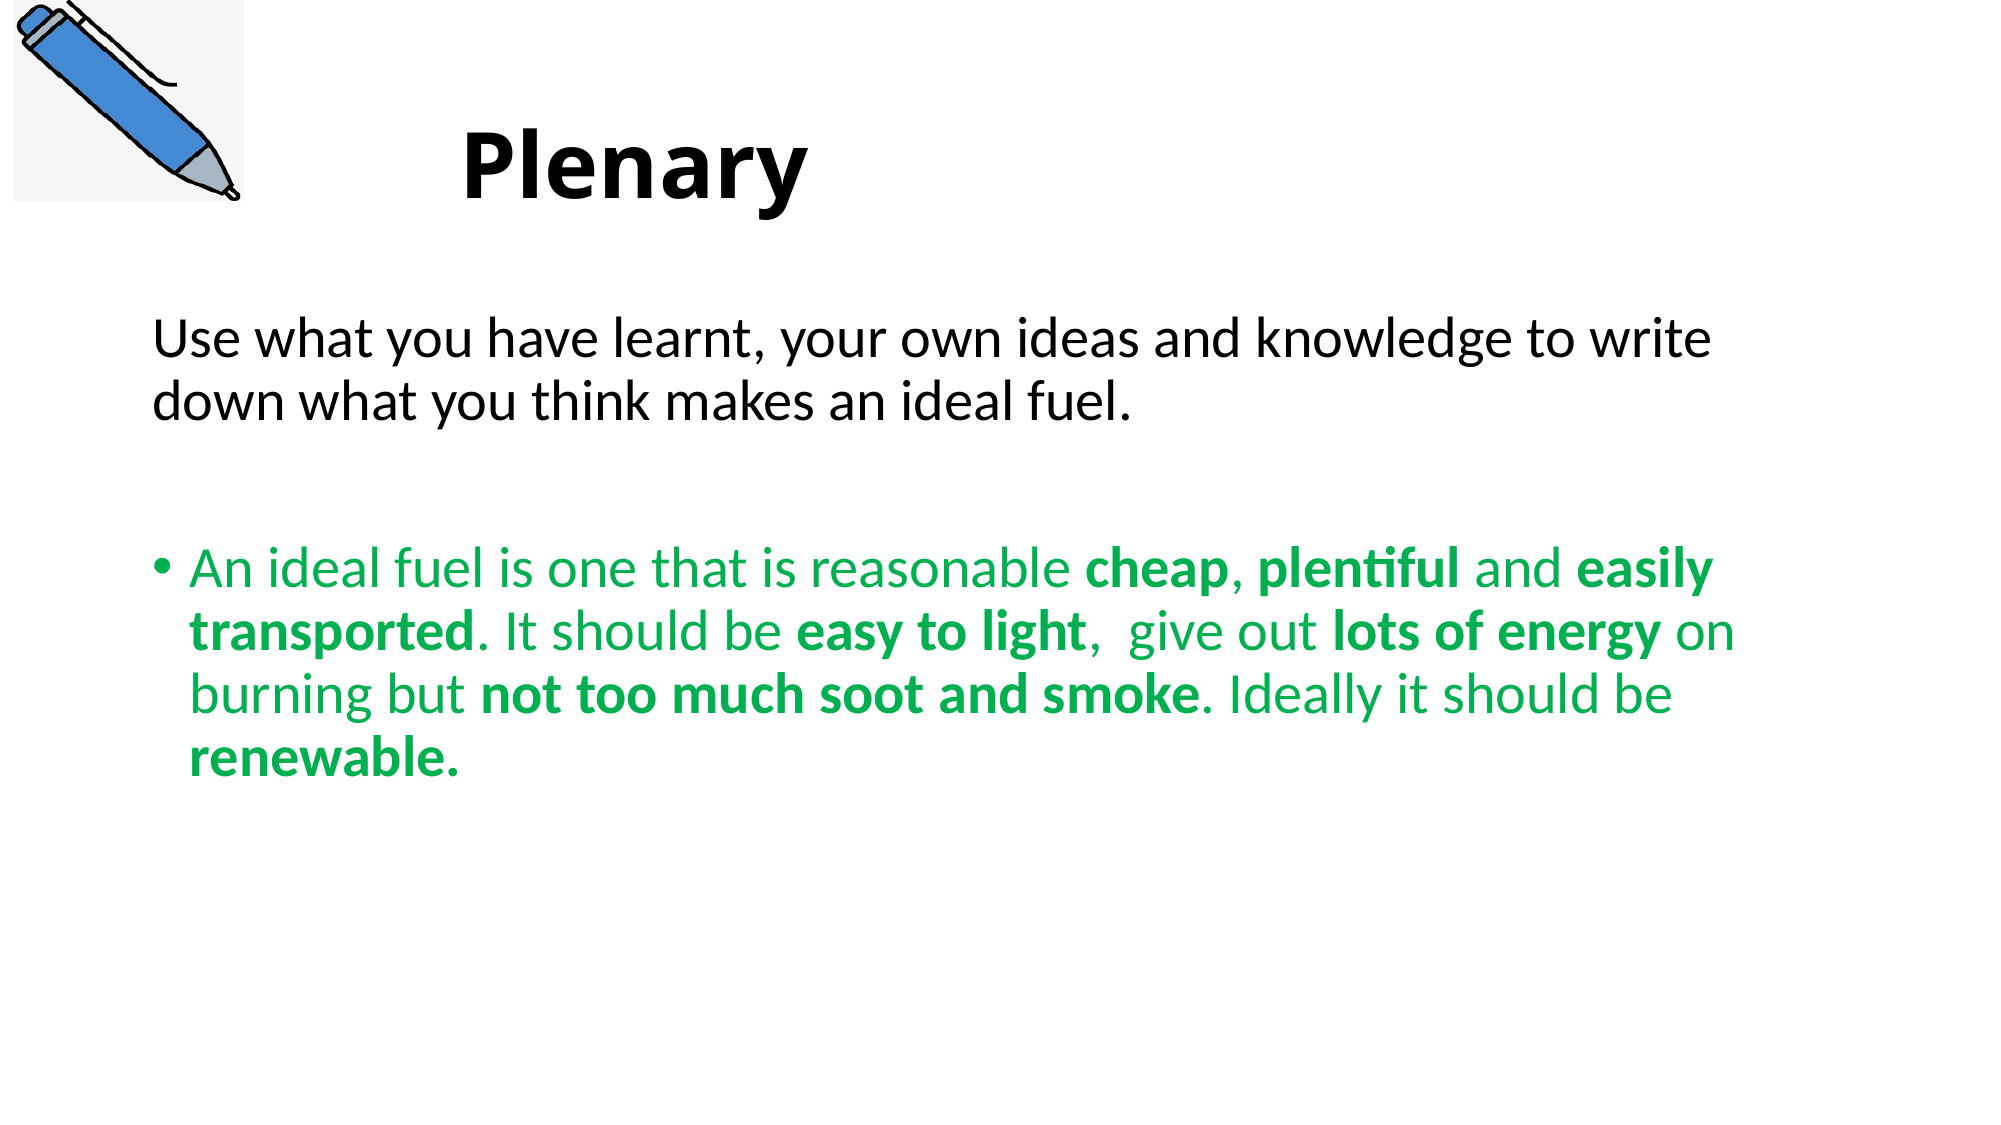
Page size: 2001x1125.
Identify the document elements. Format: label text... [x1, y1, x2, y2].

picture [14, 0, 244, 201]
list Use what you have learnt, your own ideas and knowledge to write down what you think makes an ideal fuel. An ideal fuel is one that is reasonable cheap, plentiful and easily transported. It should be easy to light, give out lots of energy on burning but not too much soot and smoke. Ideally it should be renewable. [137, 299, 1863, 1014]
title Plenary [444, 59, 1863, 278]
